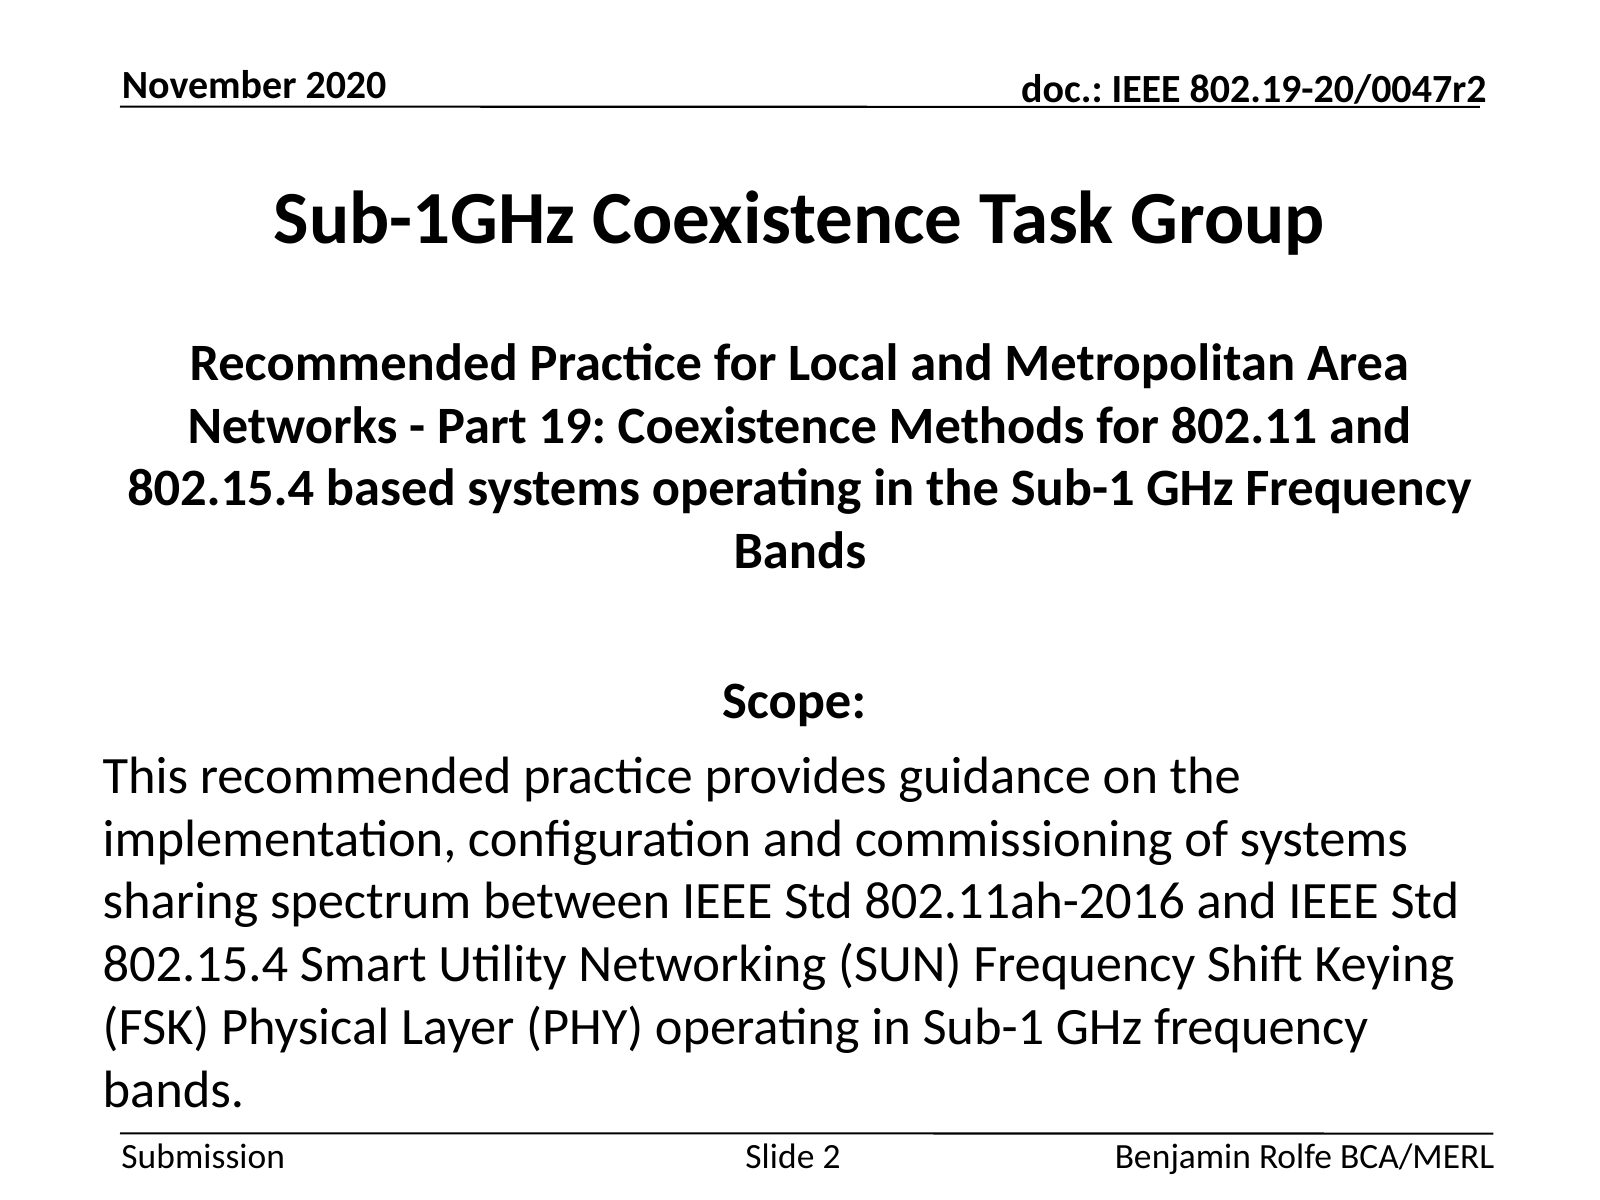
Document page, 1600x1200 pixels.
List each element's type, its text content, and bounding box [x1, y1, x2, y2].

footer Benjamin Rolfe BCA/MERL [937, 1132, 1495, 1174]
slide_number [121, 58, 451, 107]
title Sub-1GHz Coexistence Task Group [119, 119, 1480, 307]
slide_number Slide 2 [733, 1132, 854, 1197]
list Recommended Practice for Local and Metropolitan Area Networks - Part 19: Coexistence Methods for 802.11 and 802.15.4 based systems operating in the Sub-1 GHz Frequency Bands Scope: This recommended practice provides guidance on the implementation, configuration and commissioning of systems sharing spectrum between IEEE Std 802.11ah-2016 and IEEE Std 802.15.4 Smart Utility Networking (SUN) Frequency Shift Keying (FSK) Physical Layer (PHY) operating in Sub-1 GHz frequency bands. [87, 319, 1513, 1134]
